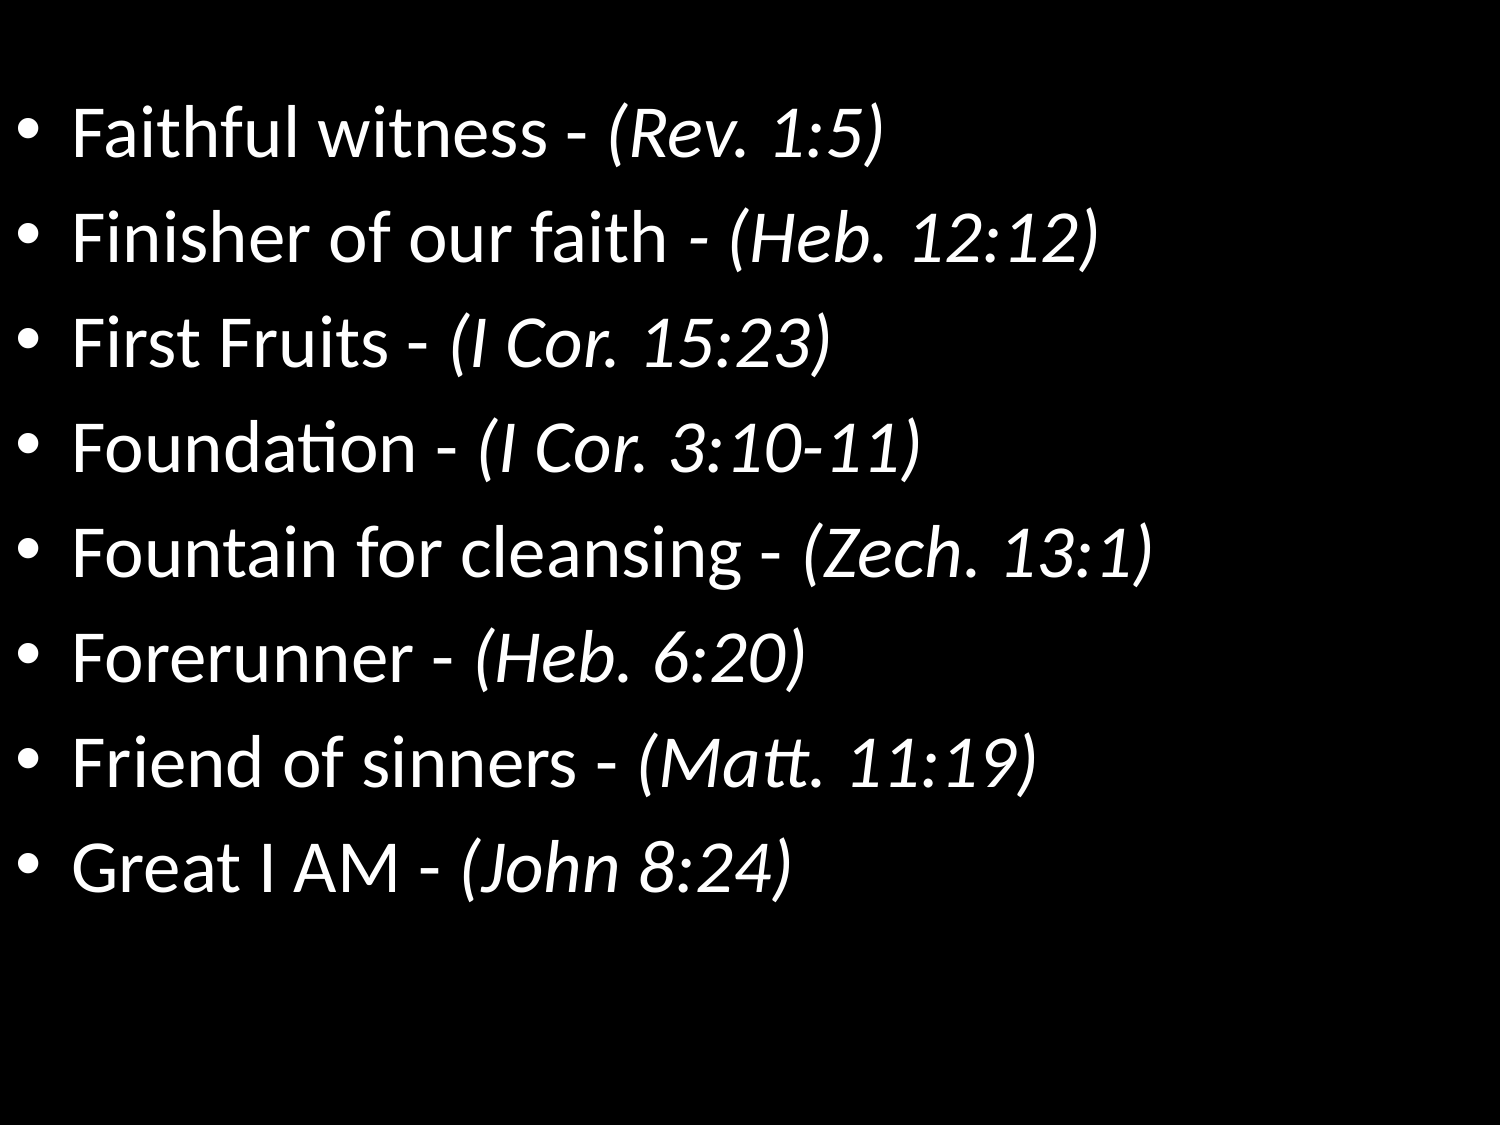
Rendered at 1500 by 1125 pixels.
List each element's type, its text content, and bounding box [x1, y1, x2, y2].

list Faithful witness - (Rev. 1:5) Finisher of our faith - (Heb. 12:12) First Fruits - (I Cor. 15:23) Foundation - (I Cor. 3:10-11) Fountain for cleansing - (Zech. 13:1) Forerunner - (Heb. 6:20) Friend of sinners - (Matt. 11:19) Great I AM - (John 8:24) [0, 75, 1500, 1125]
